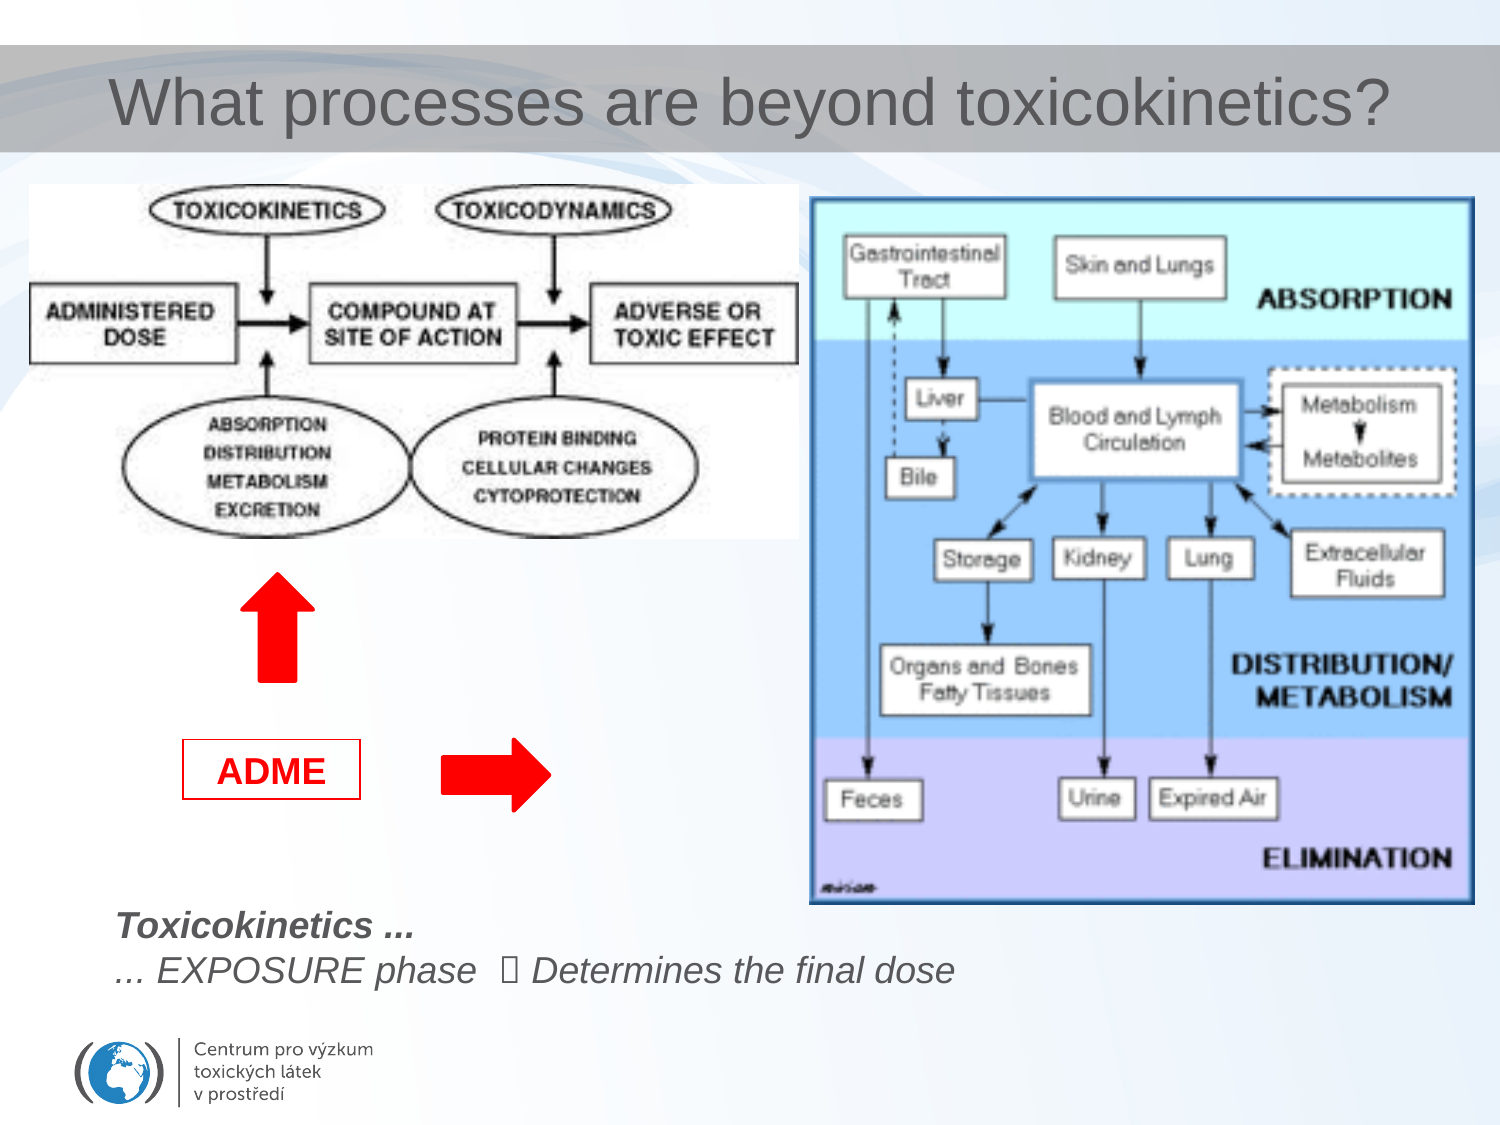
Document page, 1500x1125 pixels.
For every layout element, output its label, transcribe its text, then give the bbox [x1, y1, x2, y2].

text_box [240, 572, 315, 683]
picture [0, 0, 1500, 45]
text_box ADME [183, 739, 361, 800]
title What processes are beyond toxicokinetics? [0, 45, 1500, 153]
text_box [440, 737, 552, 813]
text_box Toxicokinetics ... ... EXPOSURE phase  Determines the final dose [100, 893, 982, 998]
picture [0, 153, 1500, 1125]
